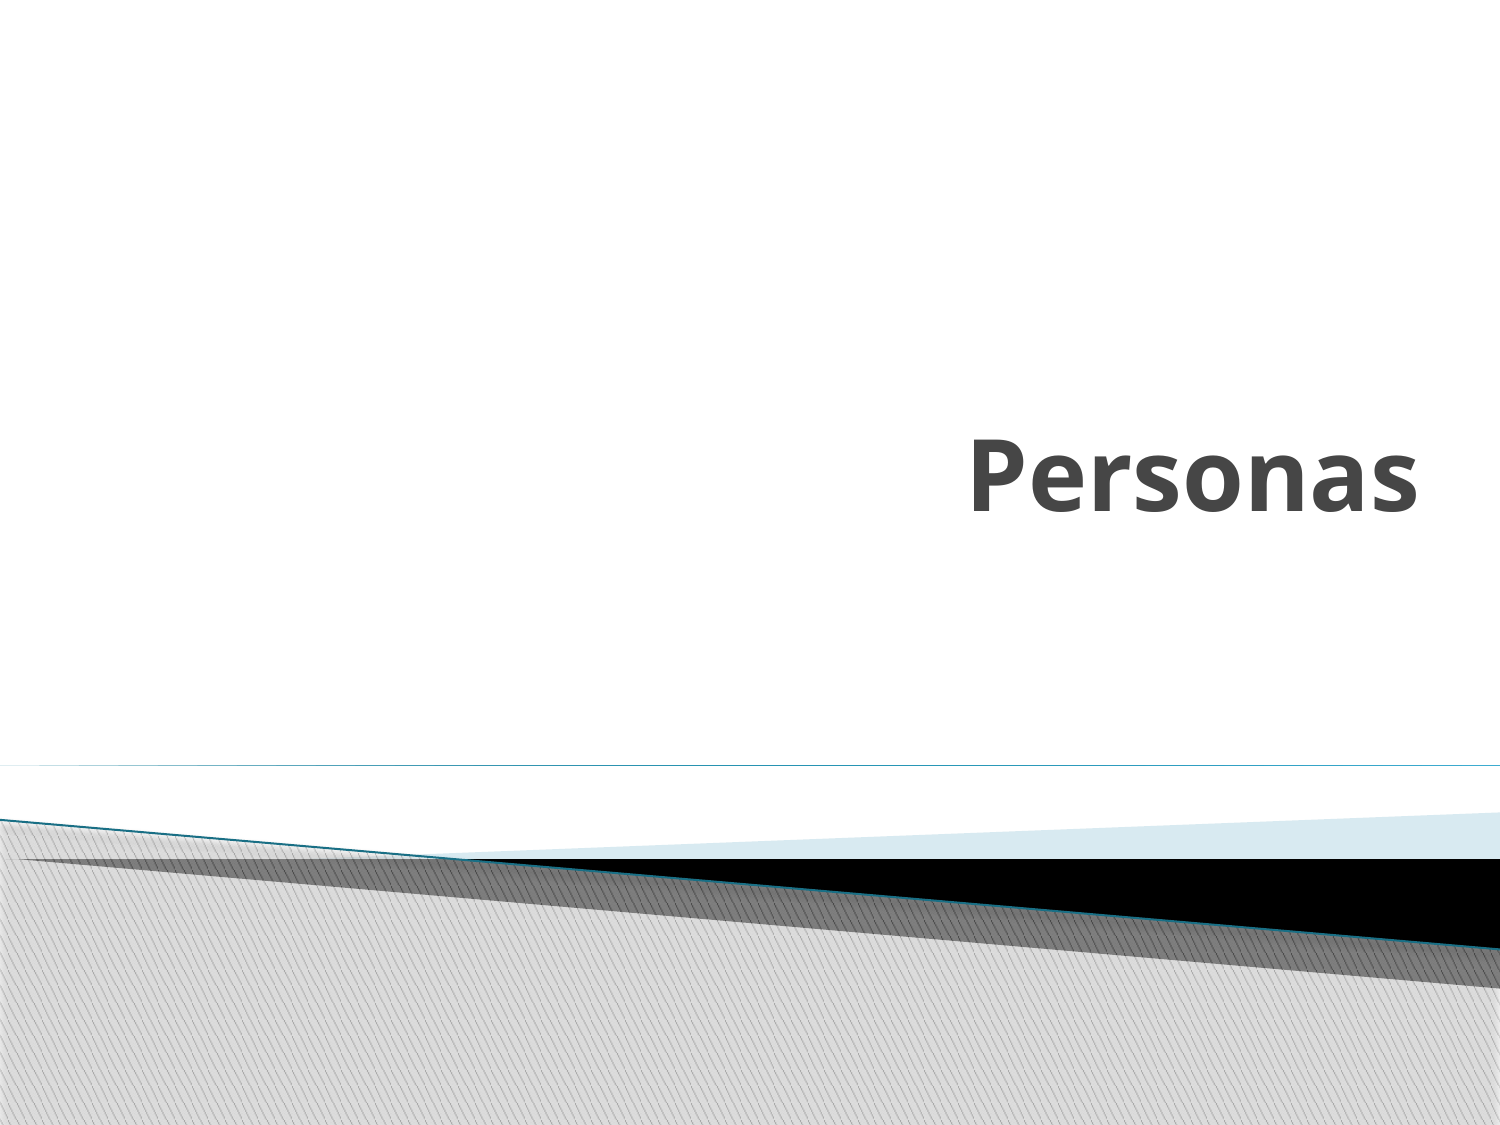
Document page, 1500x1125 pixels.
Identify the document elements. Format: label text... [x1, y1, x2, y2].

title Personas [750, 376, 1436, 539]
picture [5, 859, 1500, 989]
